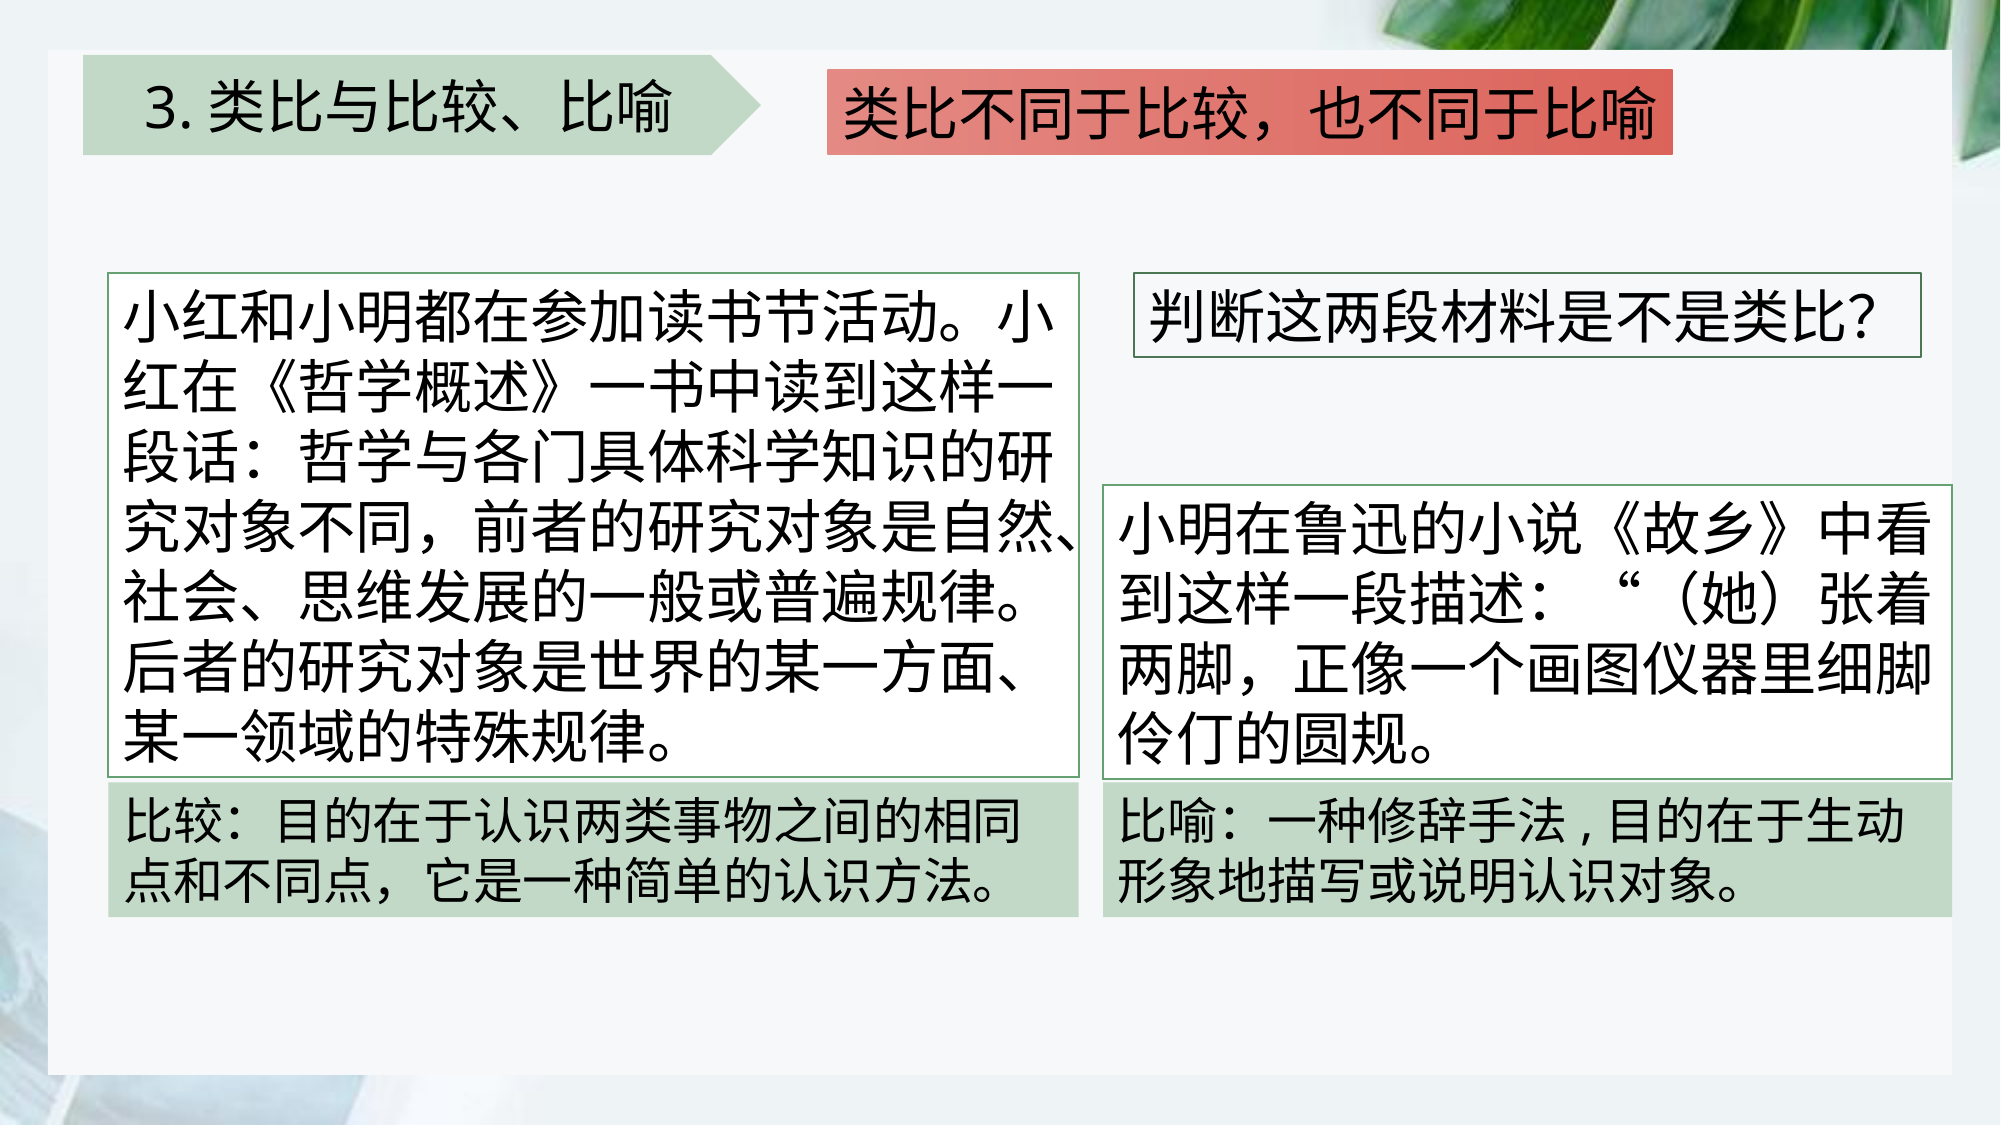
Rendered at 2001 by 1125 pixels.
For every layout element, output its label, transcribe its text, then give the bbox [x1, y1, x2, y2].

text_box 判断这两段材料是不是类比？ [1134, 272, 1922, 358]
text_box 比较：目的在于认识两类事物之间的相同点和不同点，它是一种简单的认识方法。 [108, 782, 1079, 918]
text_box 比喻：一种修辞手法,目的在于生动形象地描写或说明认识对象。 [1103, 782, 1953, 918]
text_box 小明在鲁迅的小说《故乡》中看到这样一段描述：“（她）张着两脚，正像一个画图仪器里细脚伶仃的圆规。 [1102, 484, 1953, 780]
text_box 3.类比与比较、比喻 [81, 53, 763, 157]
picture [0, 0, 2001, 1125]
text_box 类比不同于比较，也不同于比喻 [827, 69, 1673, 155]
text_box 小红和小明都在参加读书节活动。小红在《哲学概述》一书中读到这样一段话：哲学与各门具体科学知识的研究对象不同，前者的研究对象是自然、社会、思维发展的一般或普遍规律。后者的研究对象是世界的某一方面、某一领域的特殊规律。 [107, 272, 1080, 778]
